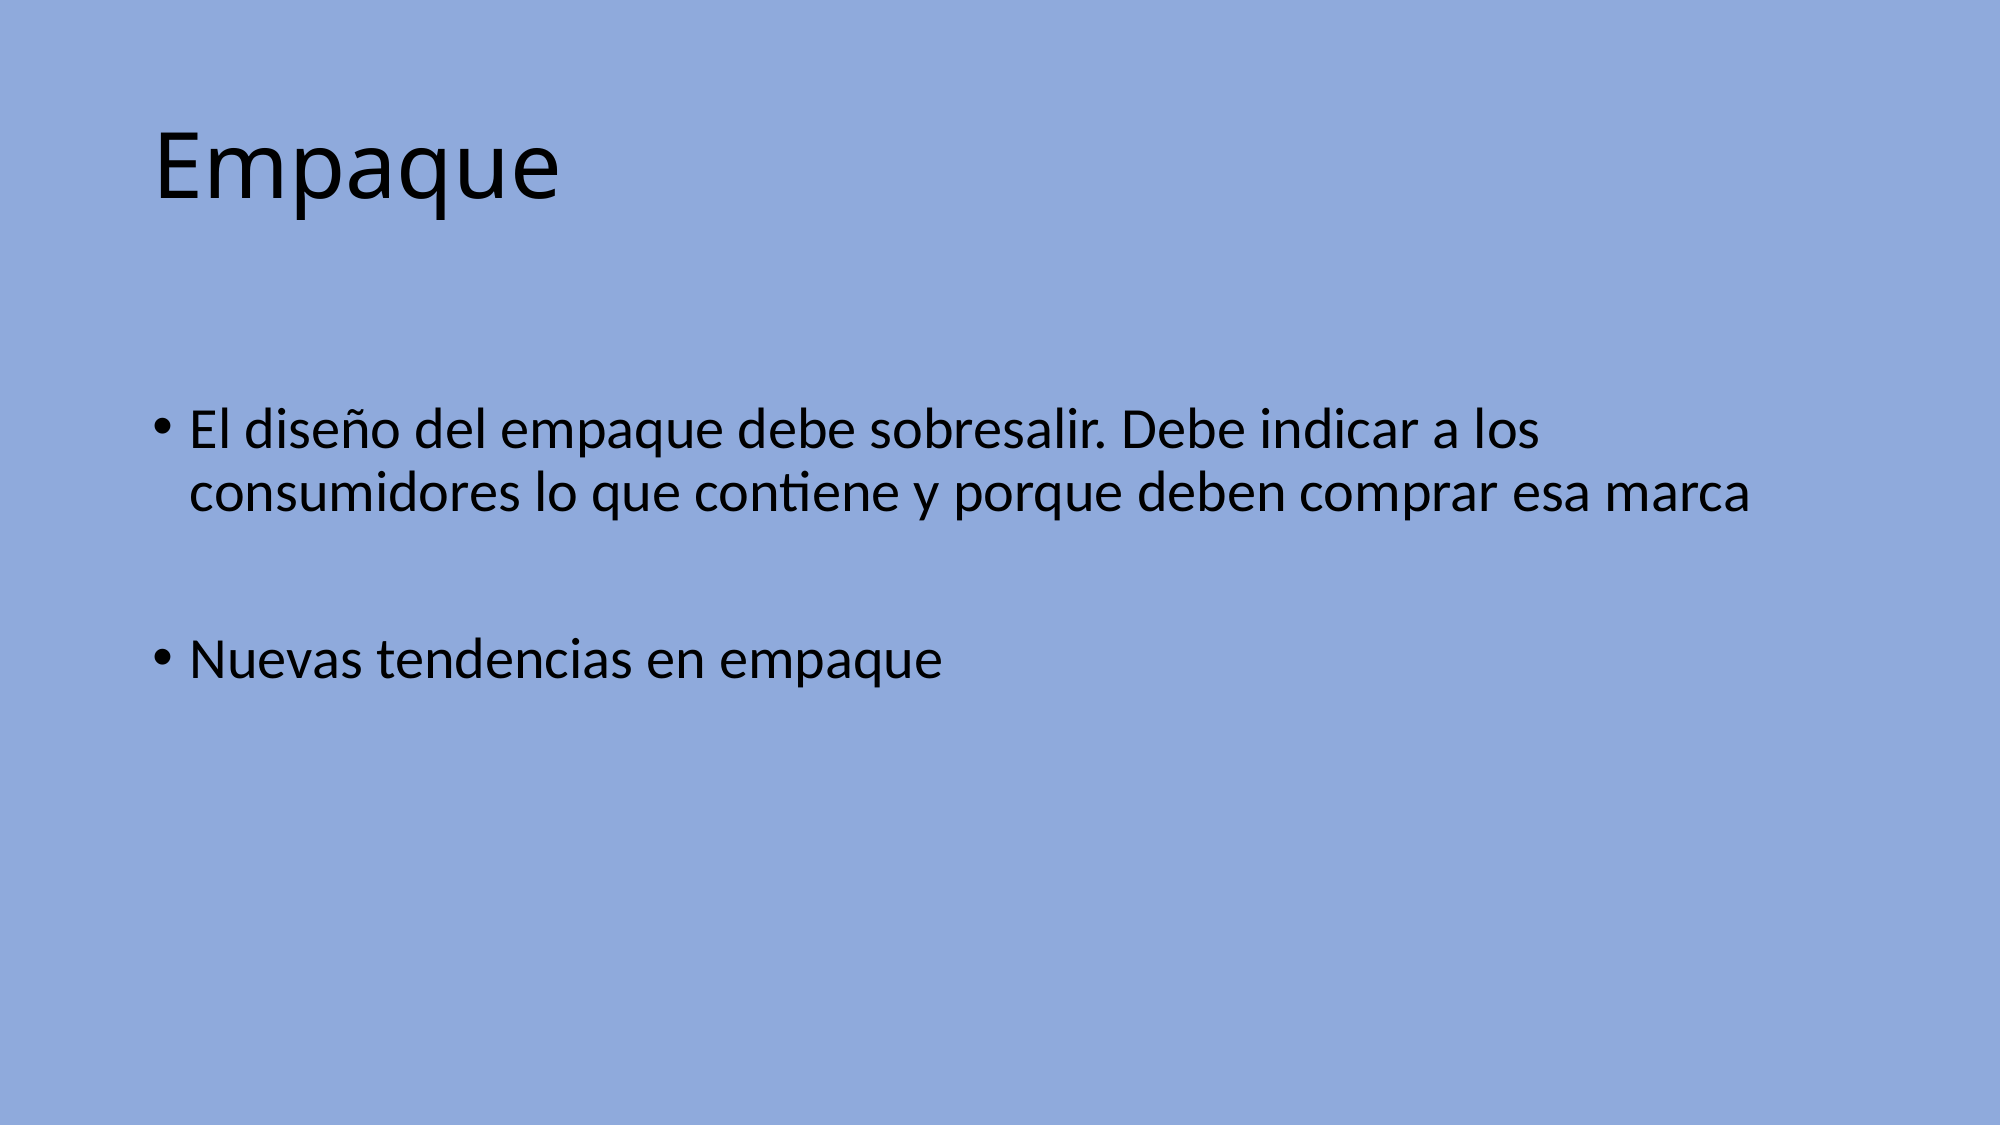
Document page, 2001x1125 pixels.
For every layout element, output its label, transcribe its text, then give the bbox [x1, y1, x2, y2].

list El diseño del empaque debe sobresalir. Debe indicar a los consumidores lo que contiene y porque deben comprar esa marca Nuevas tendencias en empaque [137, 299, 1863, 1014]
title Empaque [137, 59, 1863, 278]
